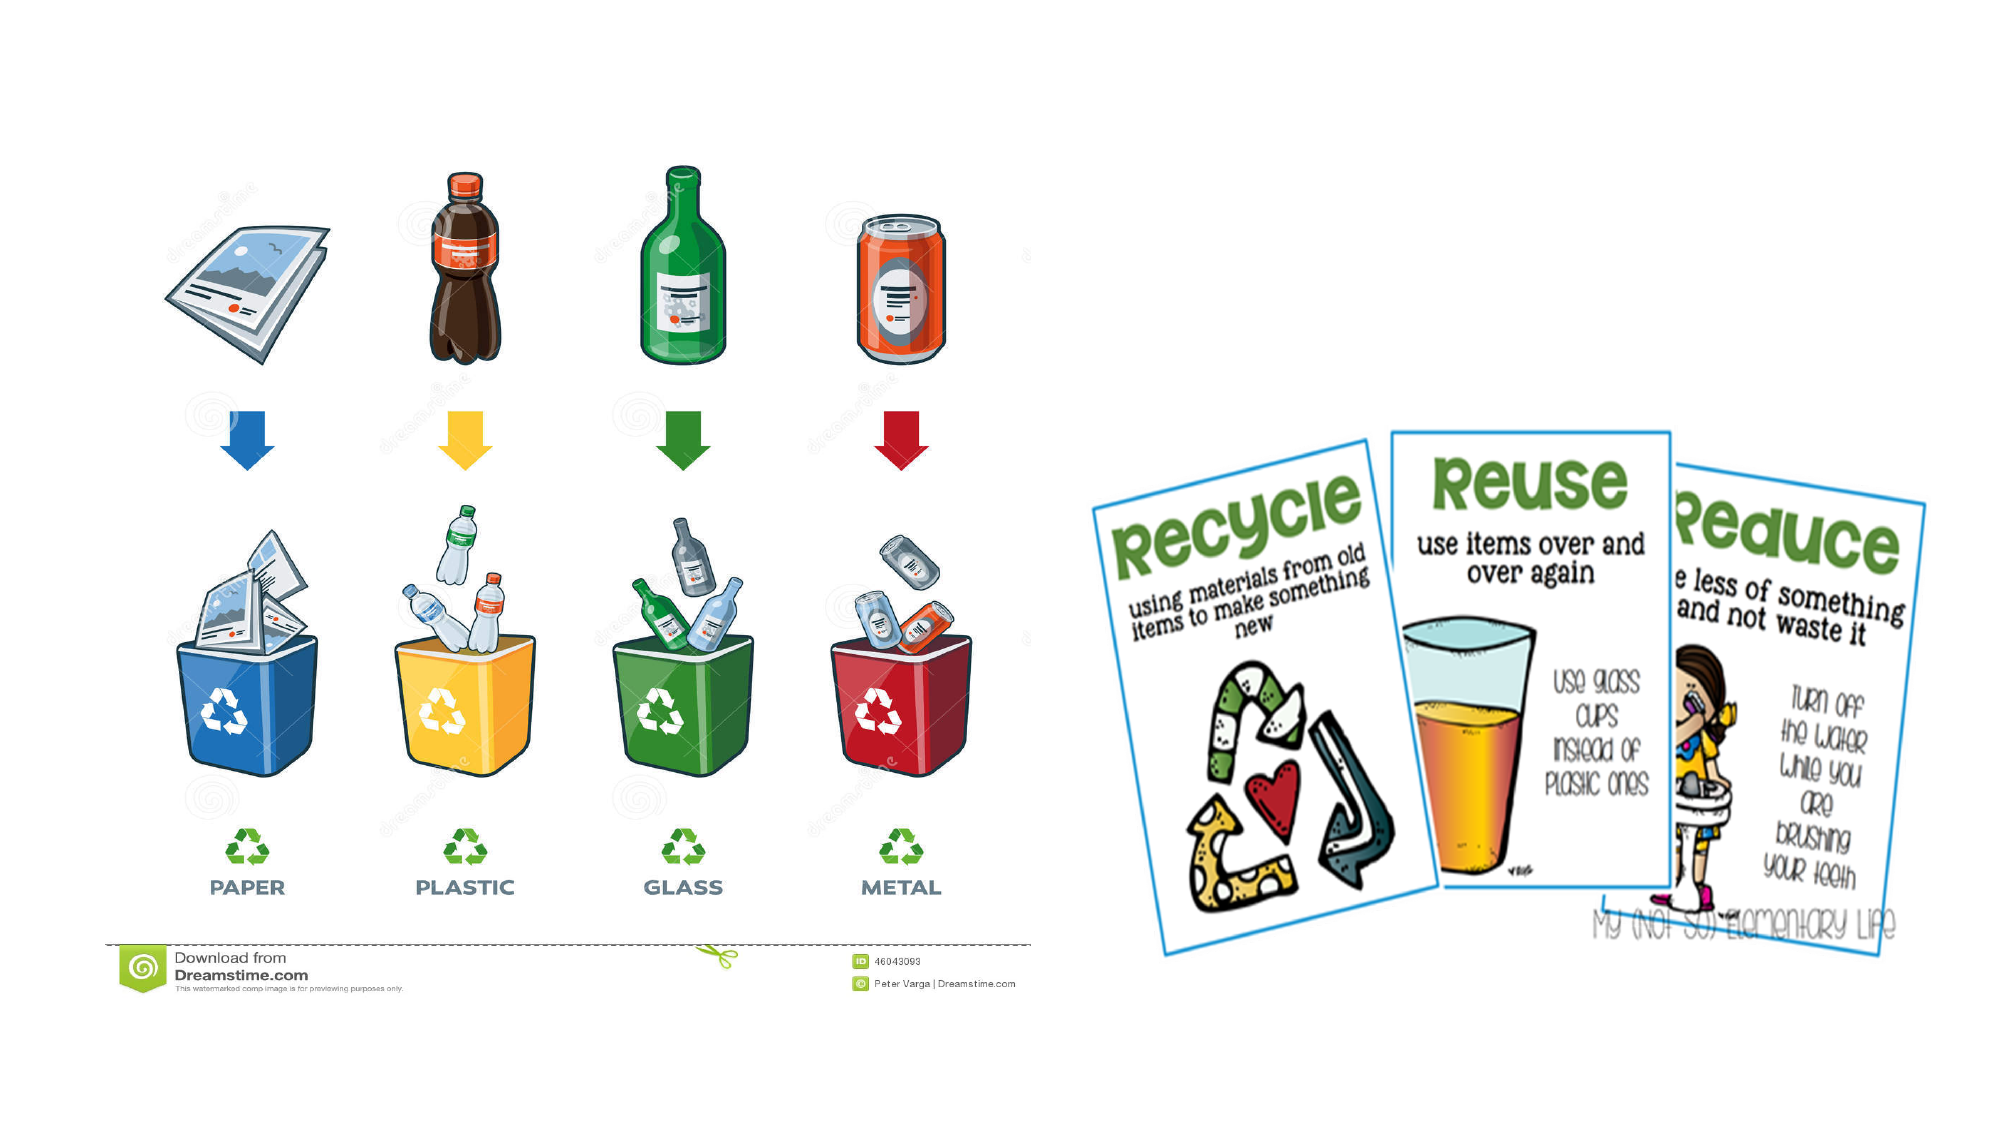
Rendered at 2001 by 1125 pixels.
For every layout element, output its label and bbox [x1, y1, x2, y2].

picture [105, 114, 1031, 1001]
picture [1086, 425, 1931, 964]
